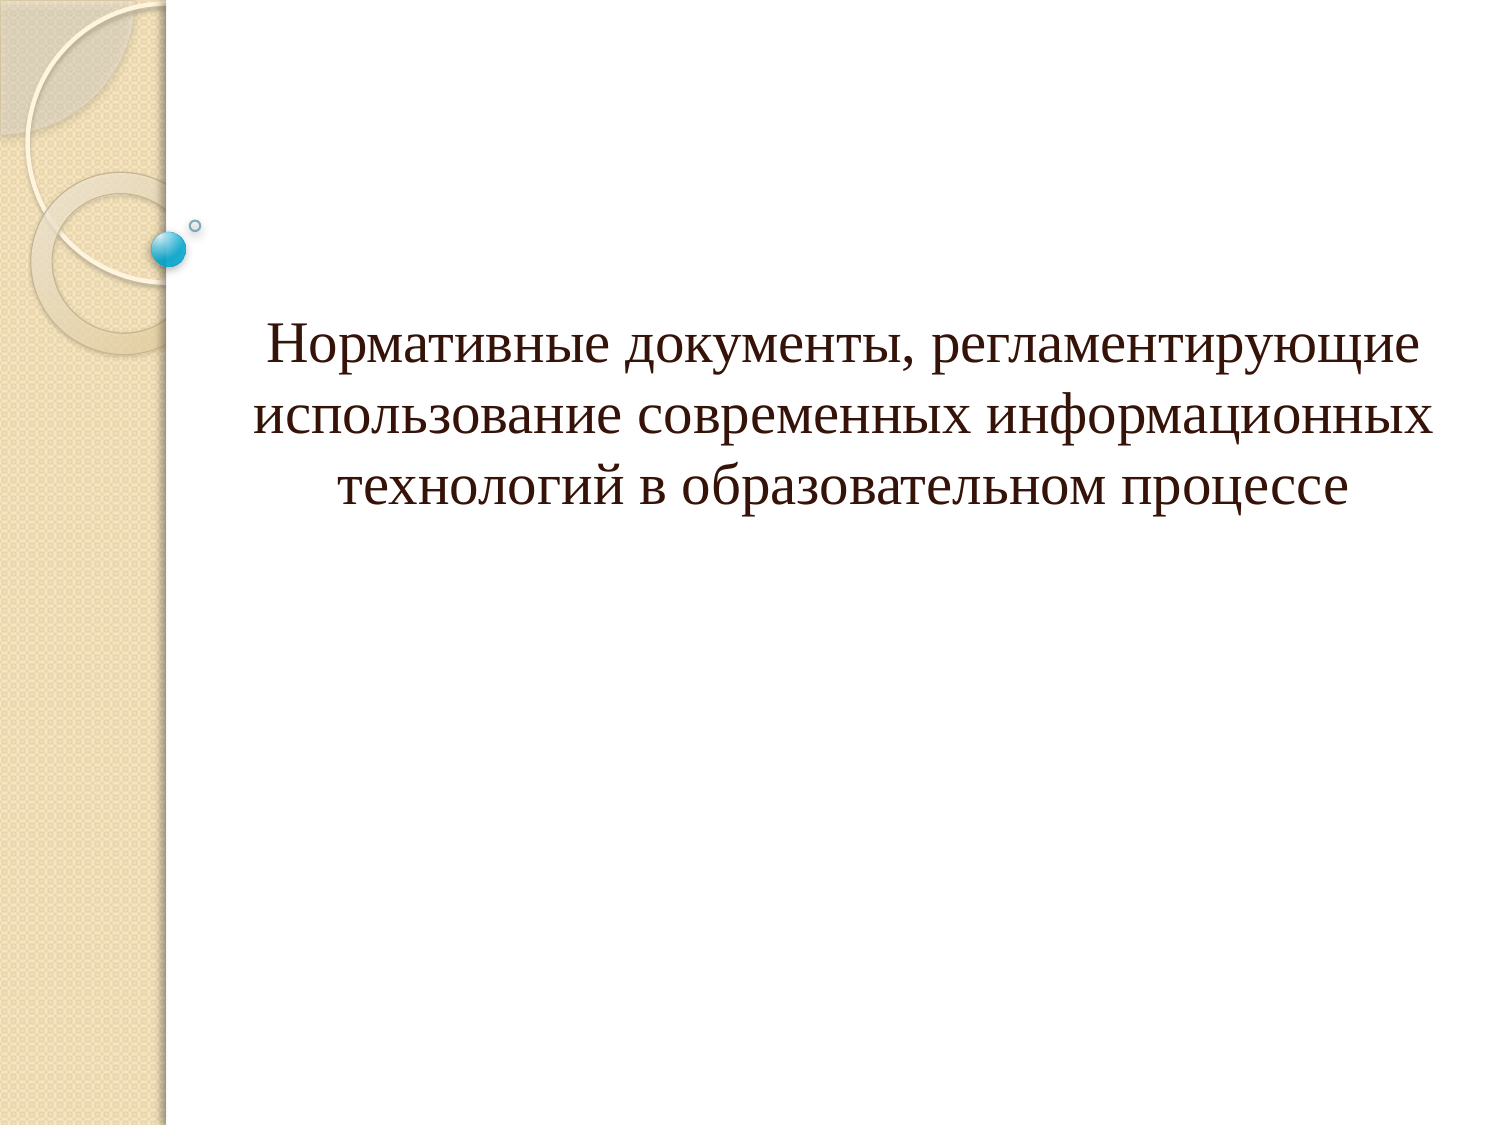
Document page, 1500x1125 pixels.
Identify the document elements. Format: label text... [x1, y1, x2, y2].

subtitle Нормативные документы, регламентирующие использование современных информационных технологий в образовательном процессе [234, 303, 1450, 591]
